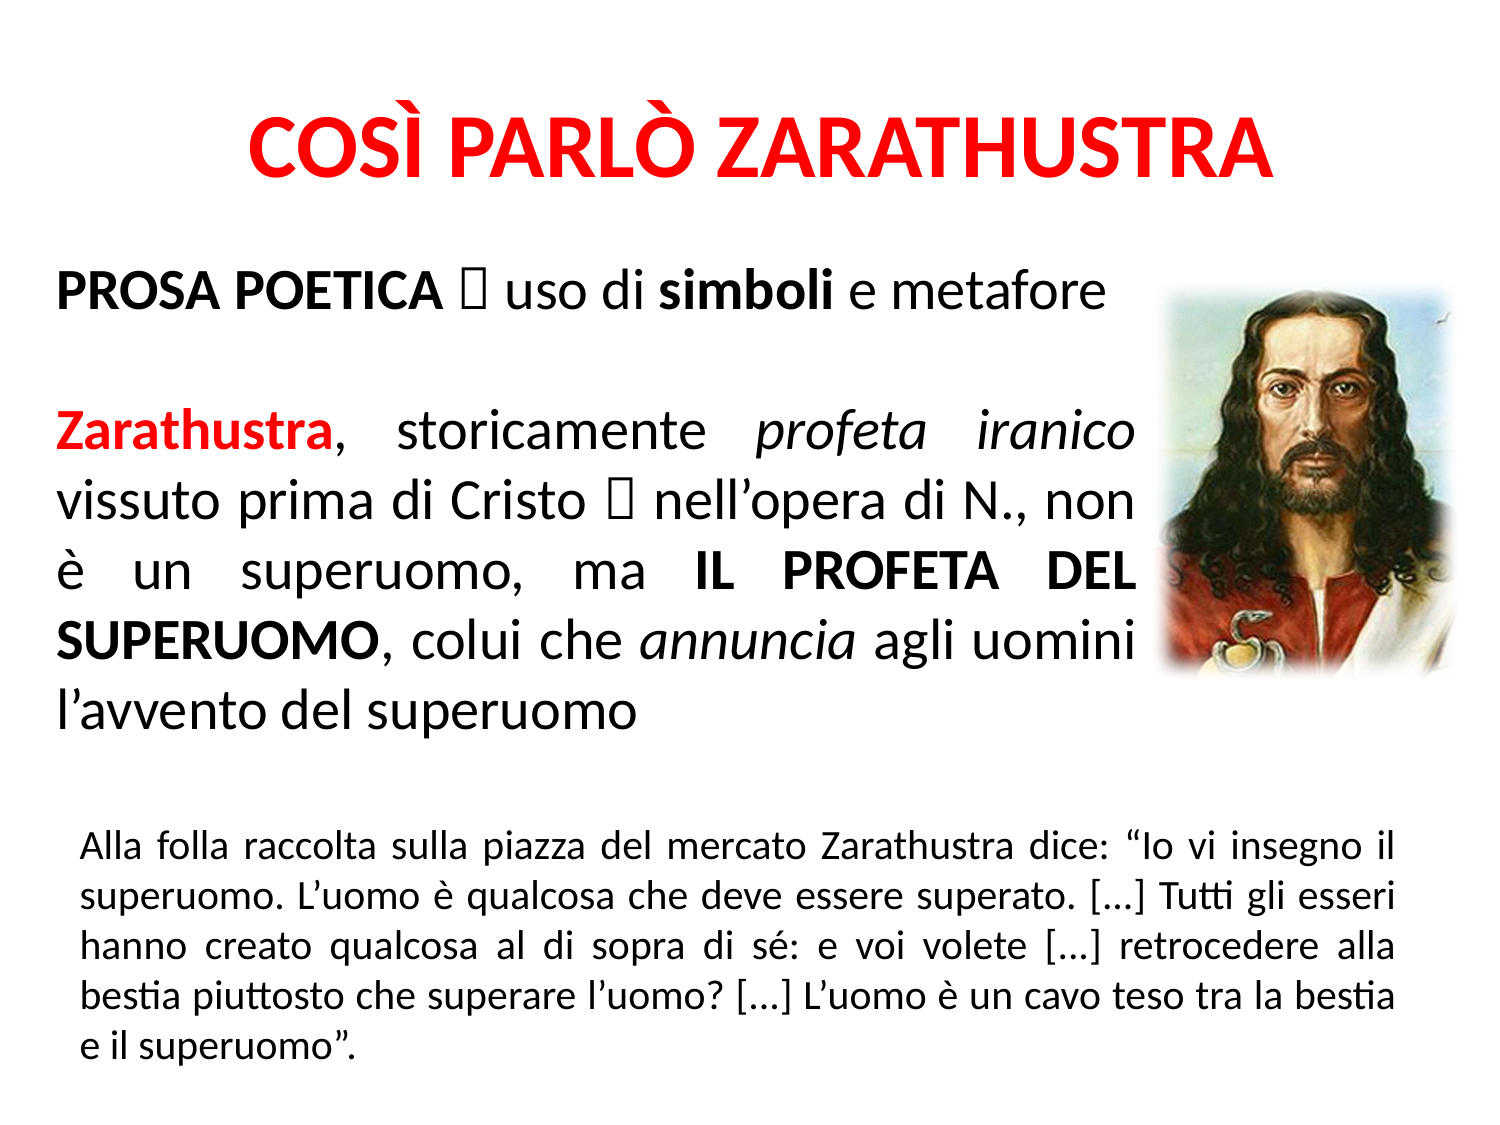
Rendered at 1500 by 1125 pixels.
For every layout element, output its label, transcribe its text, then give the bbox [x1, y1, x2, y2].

text_box PROSA POETICA  uso di simboli e metafore Zarathustra, storicamente profeta iranico vissuto prima di Cristo  nell’opera di N., non è un superuomo, ma IL PROFETA DEL SUPERUOMO, colui che annuncia agli uomini l’avvento del superuomo [41, 243, 1152, 749]
text_box COSÌ PARLÒ ZARATHUSTRA [88, 78, 1436, 203]
text_box Alla folla raccolta sulla piazza del mercato Zarathustra dice: “Io vi insegno il superuomo. L’uomo è qualcosa che deve essere superato. [...] Tutti gli esseri hanno creato qualcosa al di sopra di sé: e voi volete [...] retrocedere alla bestia piuttosto che superare l’uomo? [...] L’uomo è un cavo teso tra la bestia e il superuomo”. [64, 810, 1412, 1076]
picture [1151, 278, 1459, 681]
